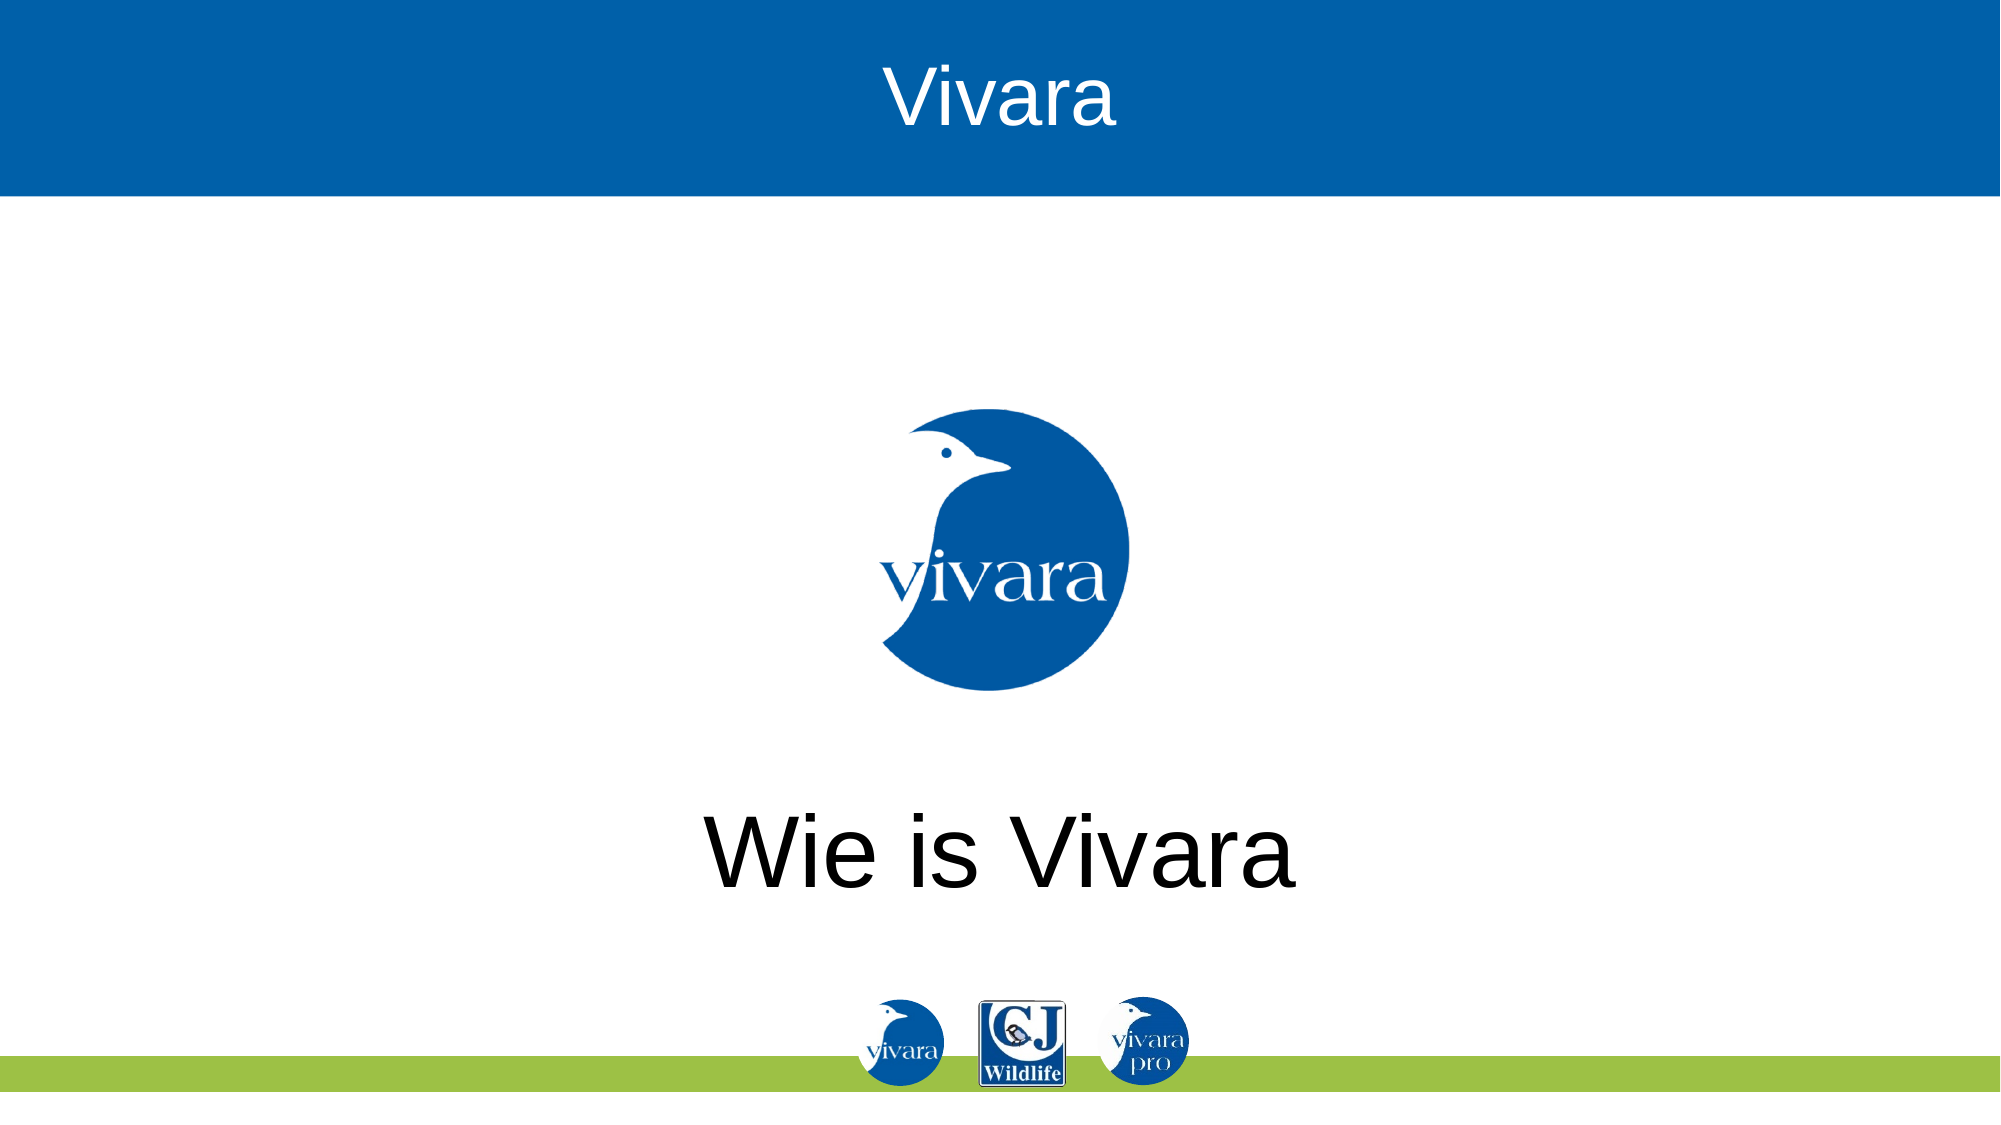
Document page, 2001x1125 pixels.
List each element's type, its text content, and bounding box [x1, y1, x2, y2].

picture [977, 1000, 1067, 1088]
picture [1097, 996, 1189, 1086]
title Vivara [0, 0, 2000, 197]
picture [856, 999, 944, 1086]
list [137, 299, 1863, 993]
